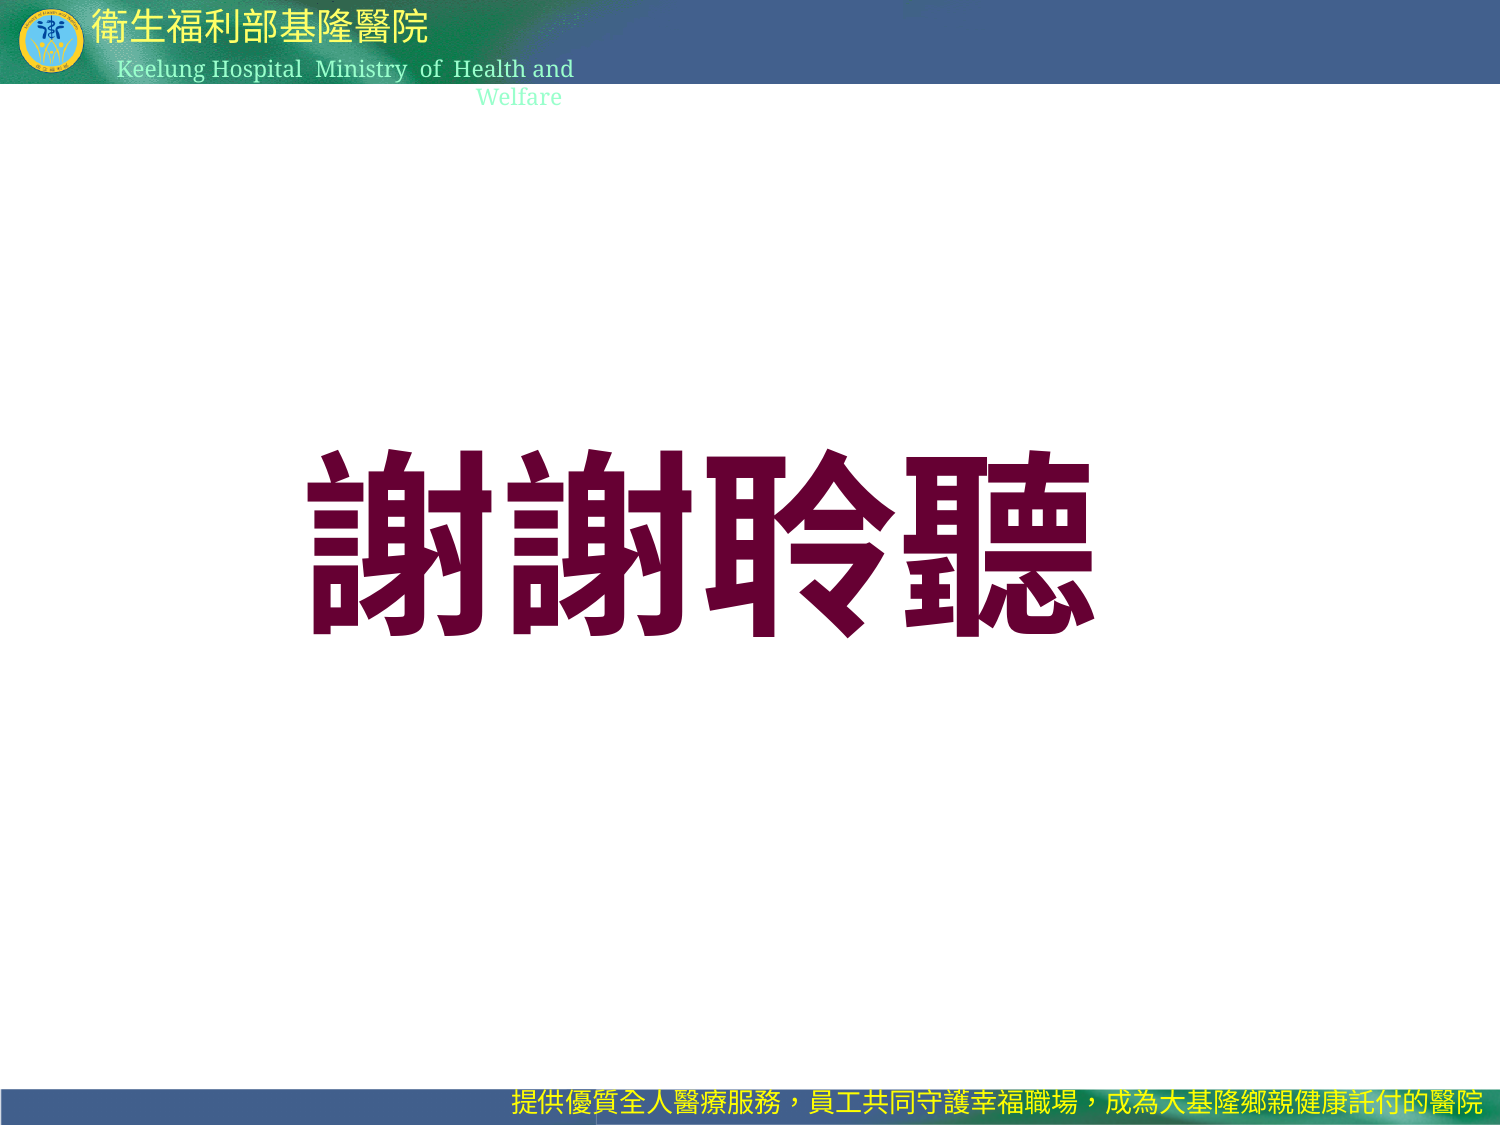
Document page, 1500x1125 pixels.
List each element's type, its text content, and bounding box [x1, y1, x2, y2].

picture [742, 1101, 746, 1112]
picture [707, 1094, 715, 1102]
picture [1435, 1106, 1450, 1112]
picture [872, 1097, 879, 1103]
picture [597, 1090, 1500, 1124]
picture [1409, 1090, 1418, 1098]
picture [0, 0, 1500, 84]
picture [679, 1106, 694, 1112]
picture [2, 1090, 596, 1125]
list 謝謝聆聽 [23, 105, 1374, 694]
